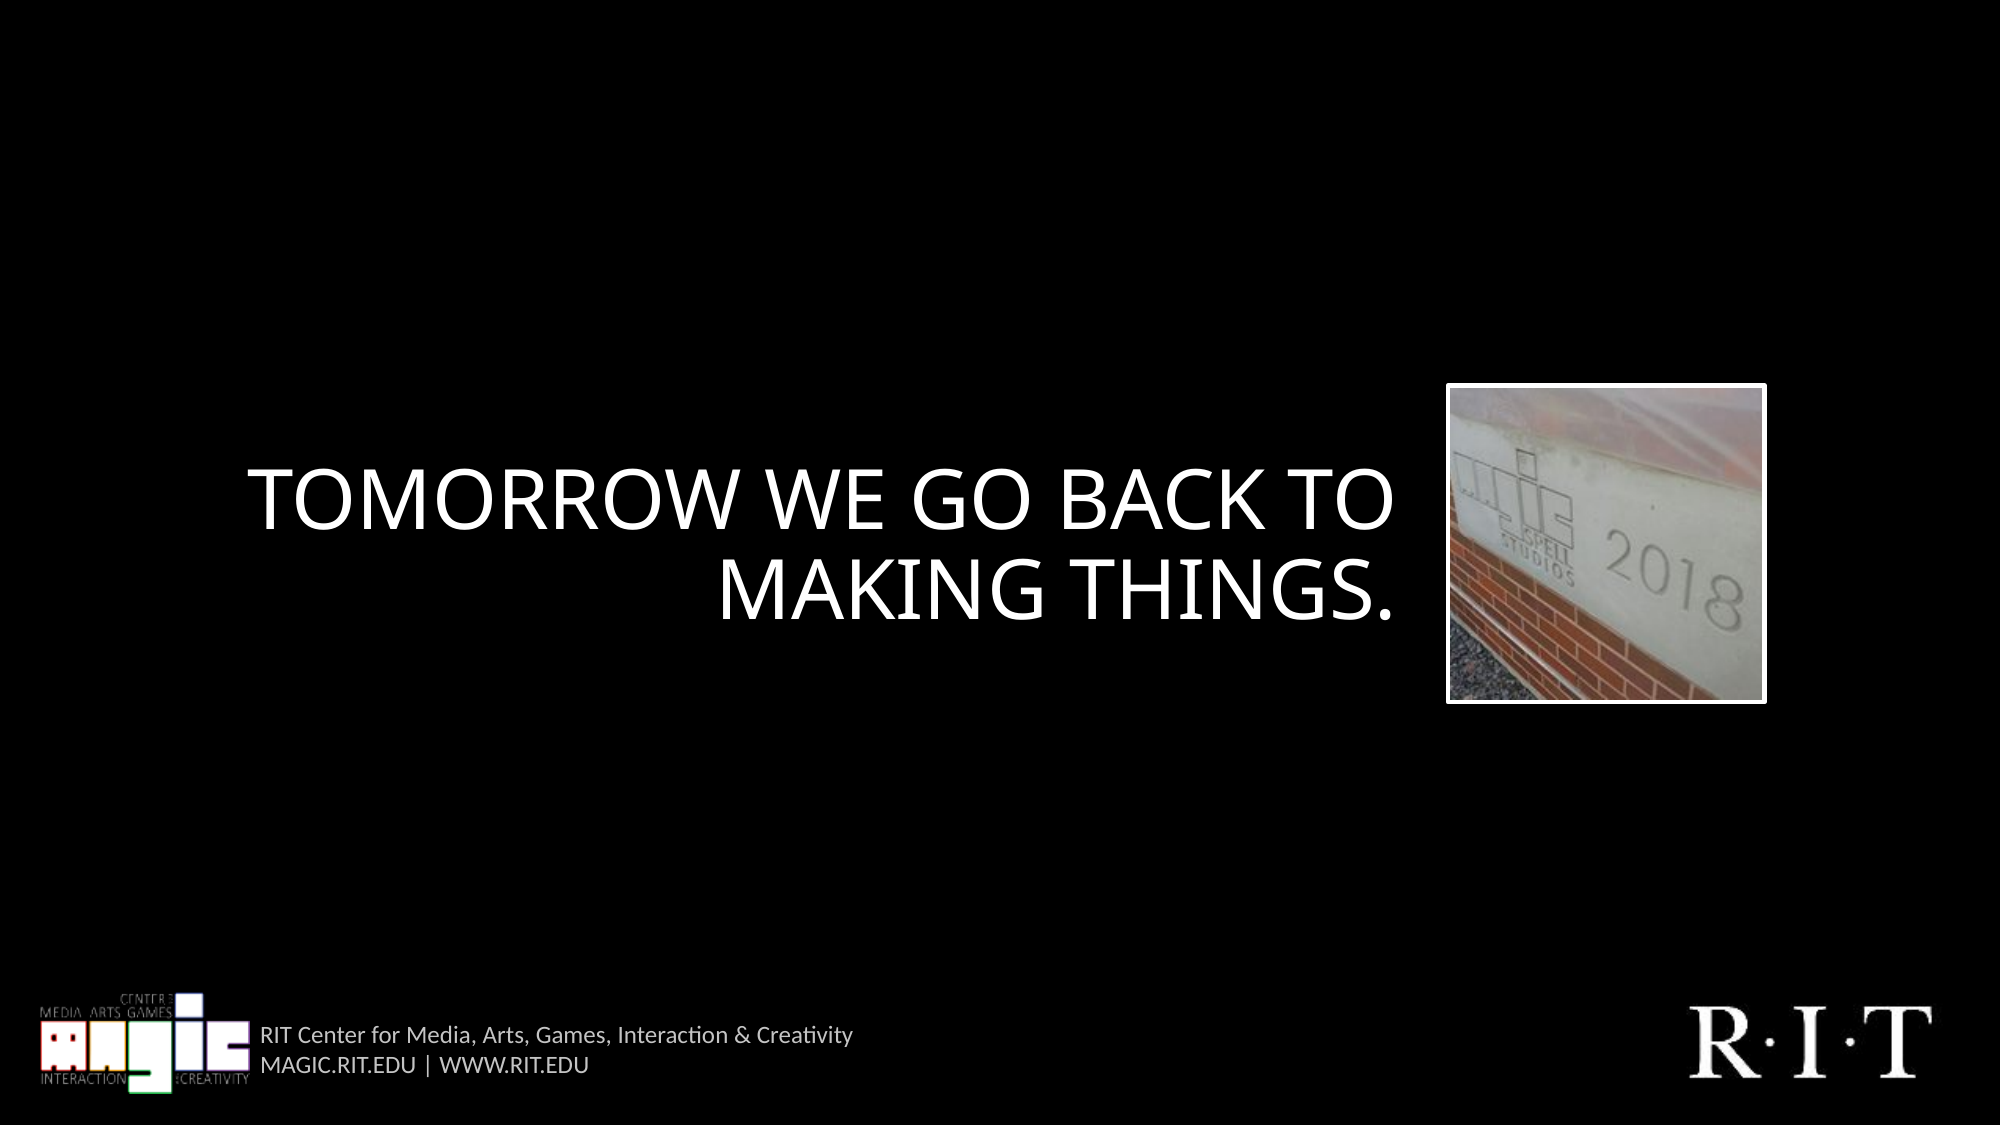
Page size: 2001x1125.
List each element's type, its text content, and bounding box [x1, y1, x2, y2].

picture [1674, 991, 1948, 1094]
picture [33, 991, 250, 1094]
picture [1449, 387, 1763, 701]
title TOMORROW WE GO BACK TO MAKING THINGS. [0, 450, 1413, 663]
